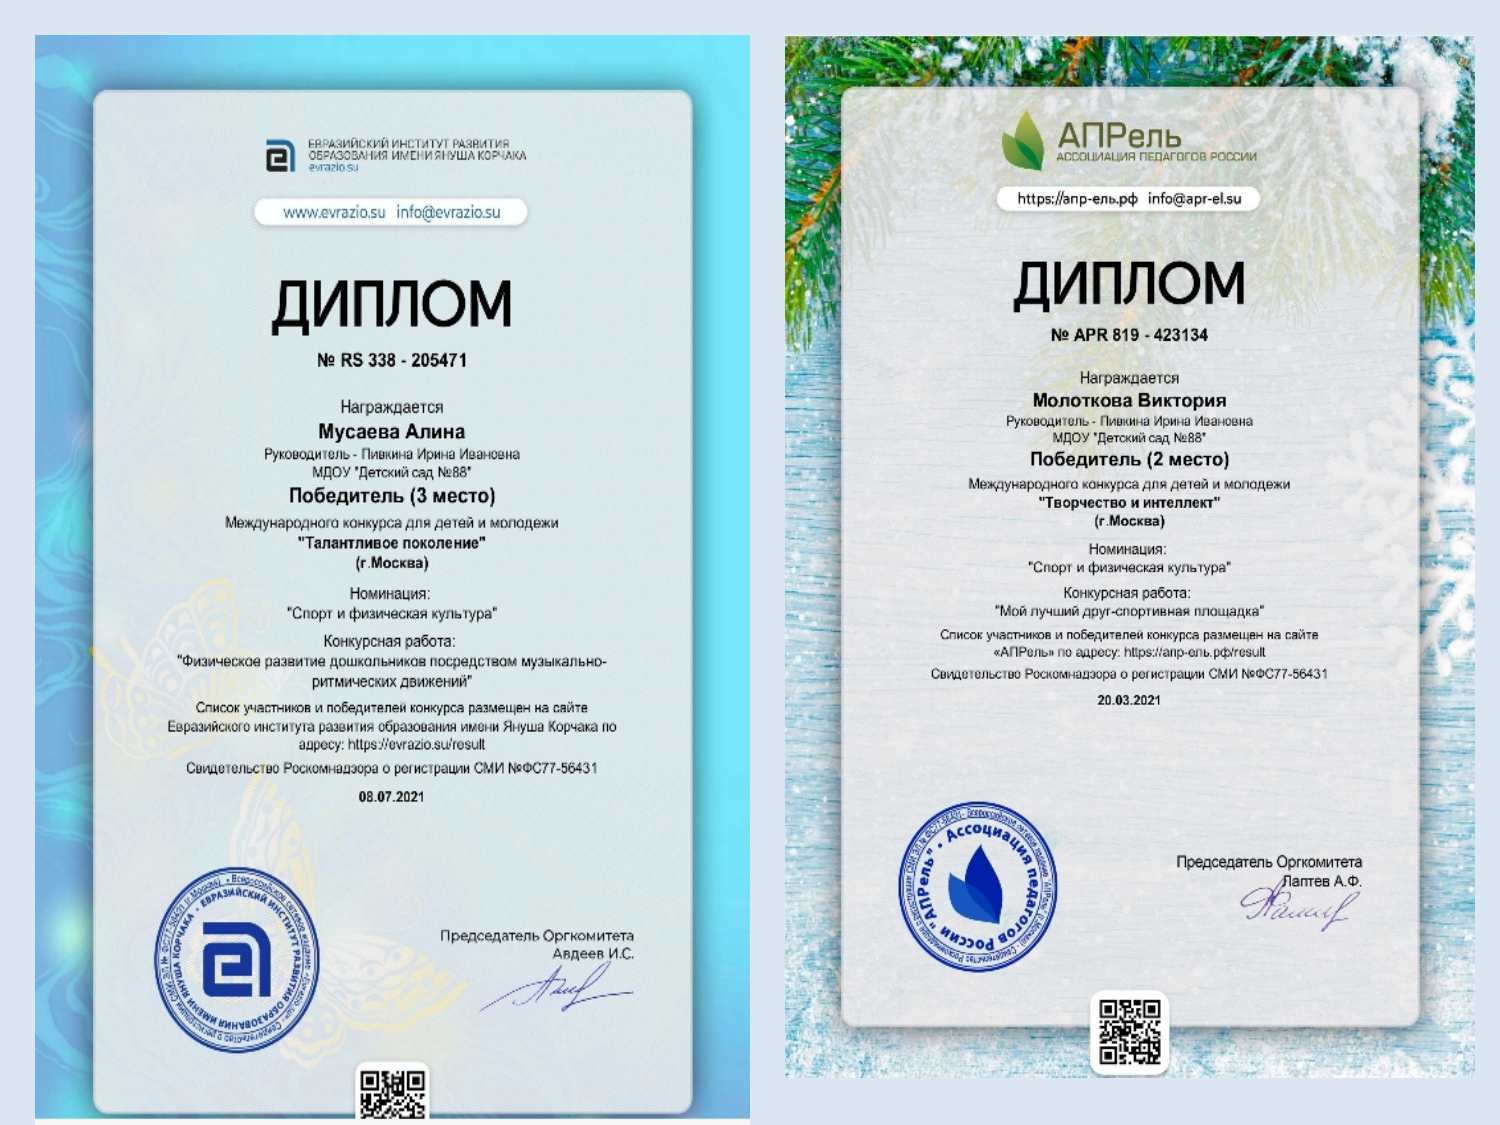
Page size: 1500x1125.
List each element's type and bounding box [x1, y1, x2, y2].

picture [34, 34, 751, 1125]
list [784, 34, 1476, 1079]
